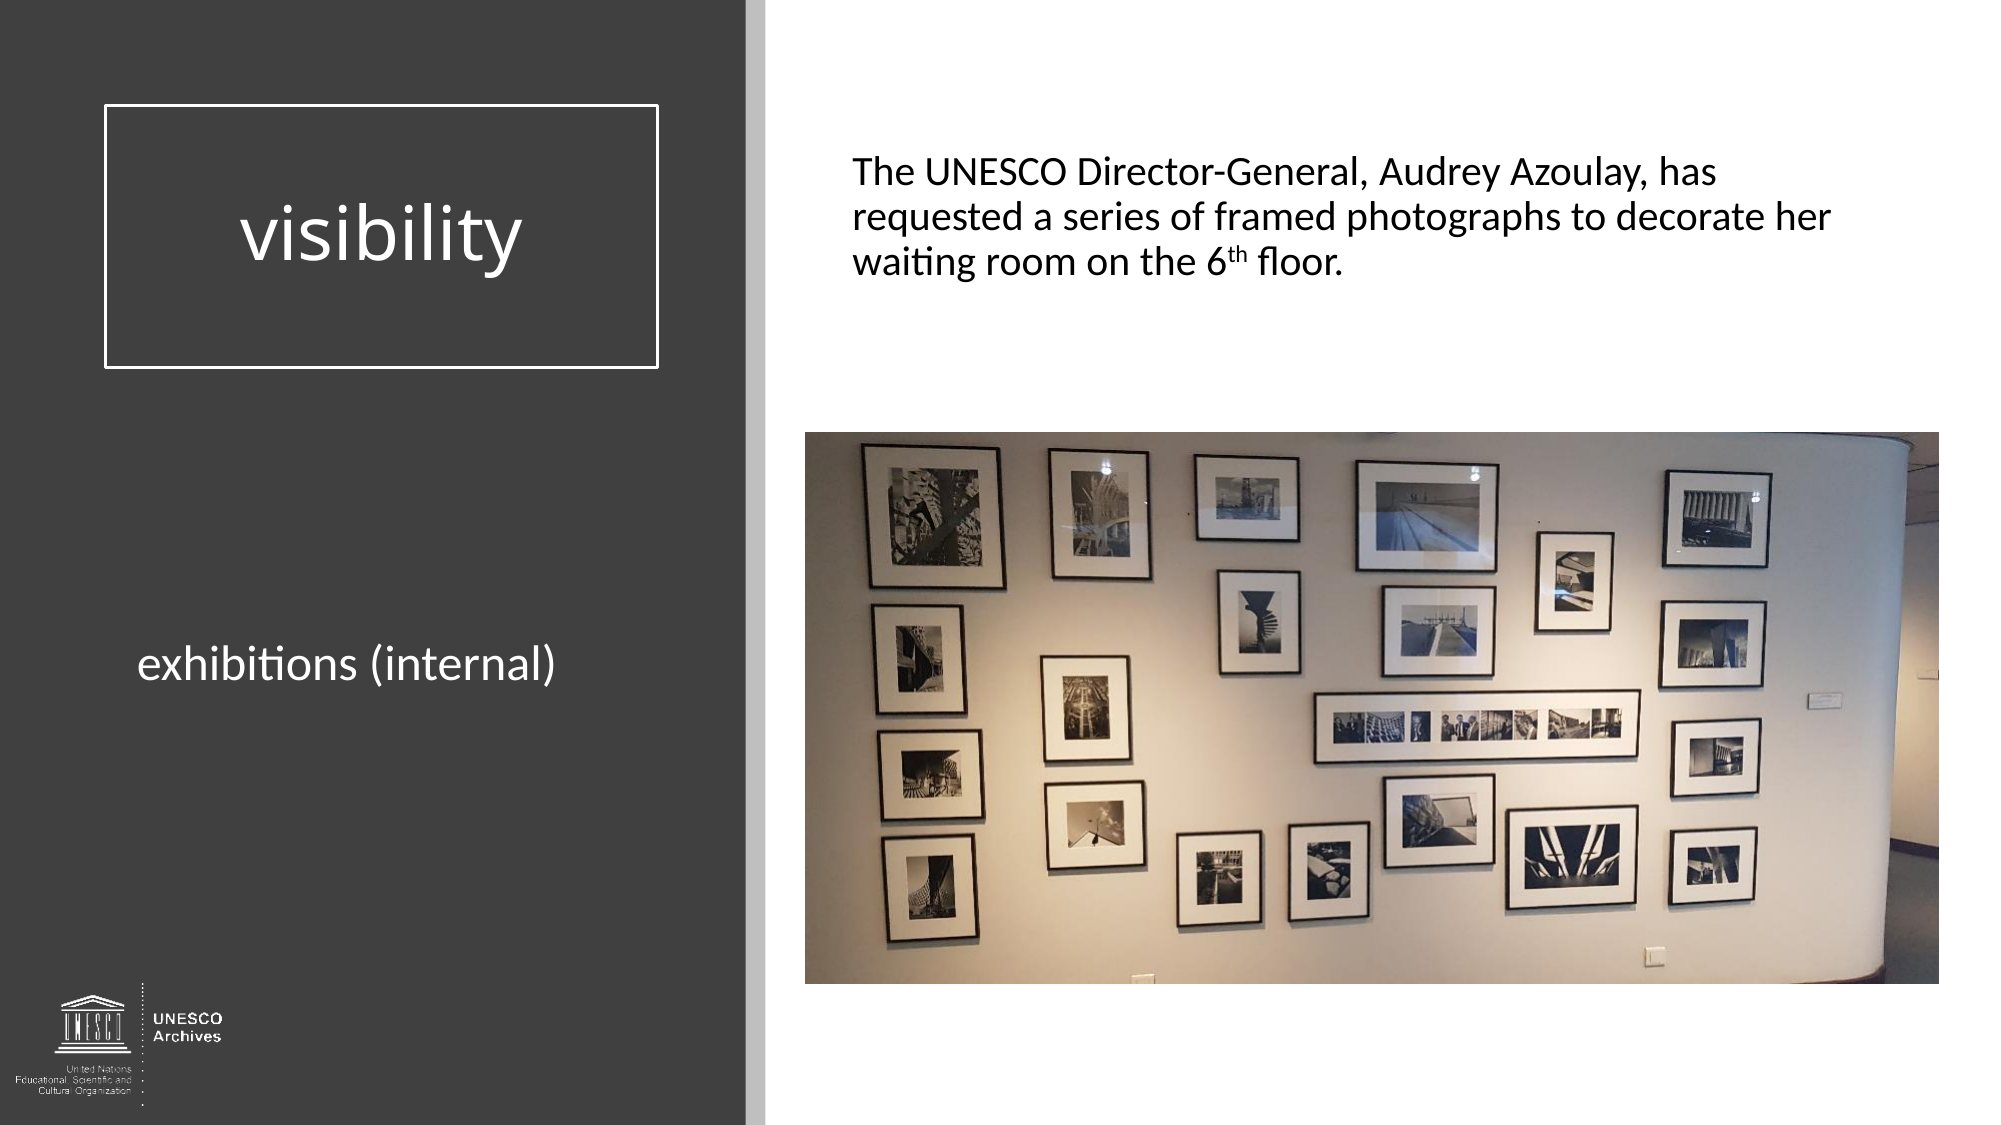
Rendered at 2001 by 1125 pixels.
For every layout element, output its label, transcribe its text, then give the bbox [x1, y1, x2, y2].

text_box exhibitions (internal) [121, 630, 674, 721]
text_box [0, 0, 744, 1125]
title visibility [105, 105, 658, 368]
list The UNESCO Director-General, Audrey Azoulay, has requested a series of framed photographs to decorate her waiting room on the 6th floor. [837, 141, 1908, 406]
picture [805, 432, 1939, 984]
text_box [744, 0, 766, 1125]
picture [15, 983, 227, 1106]
